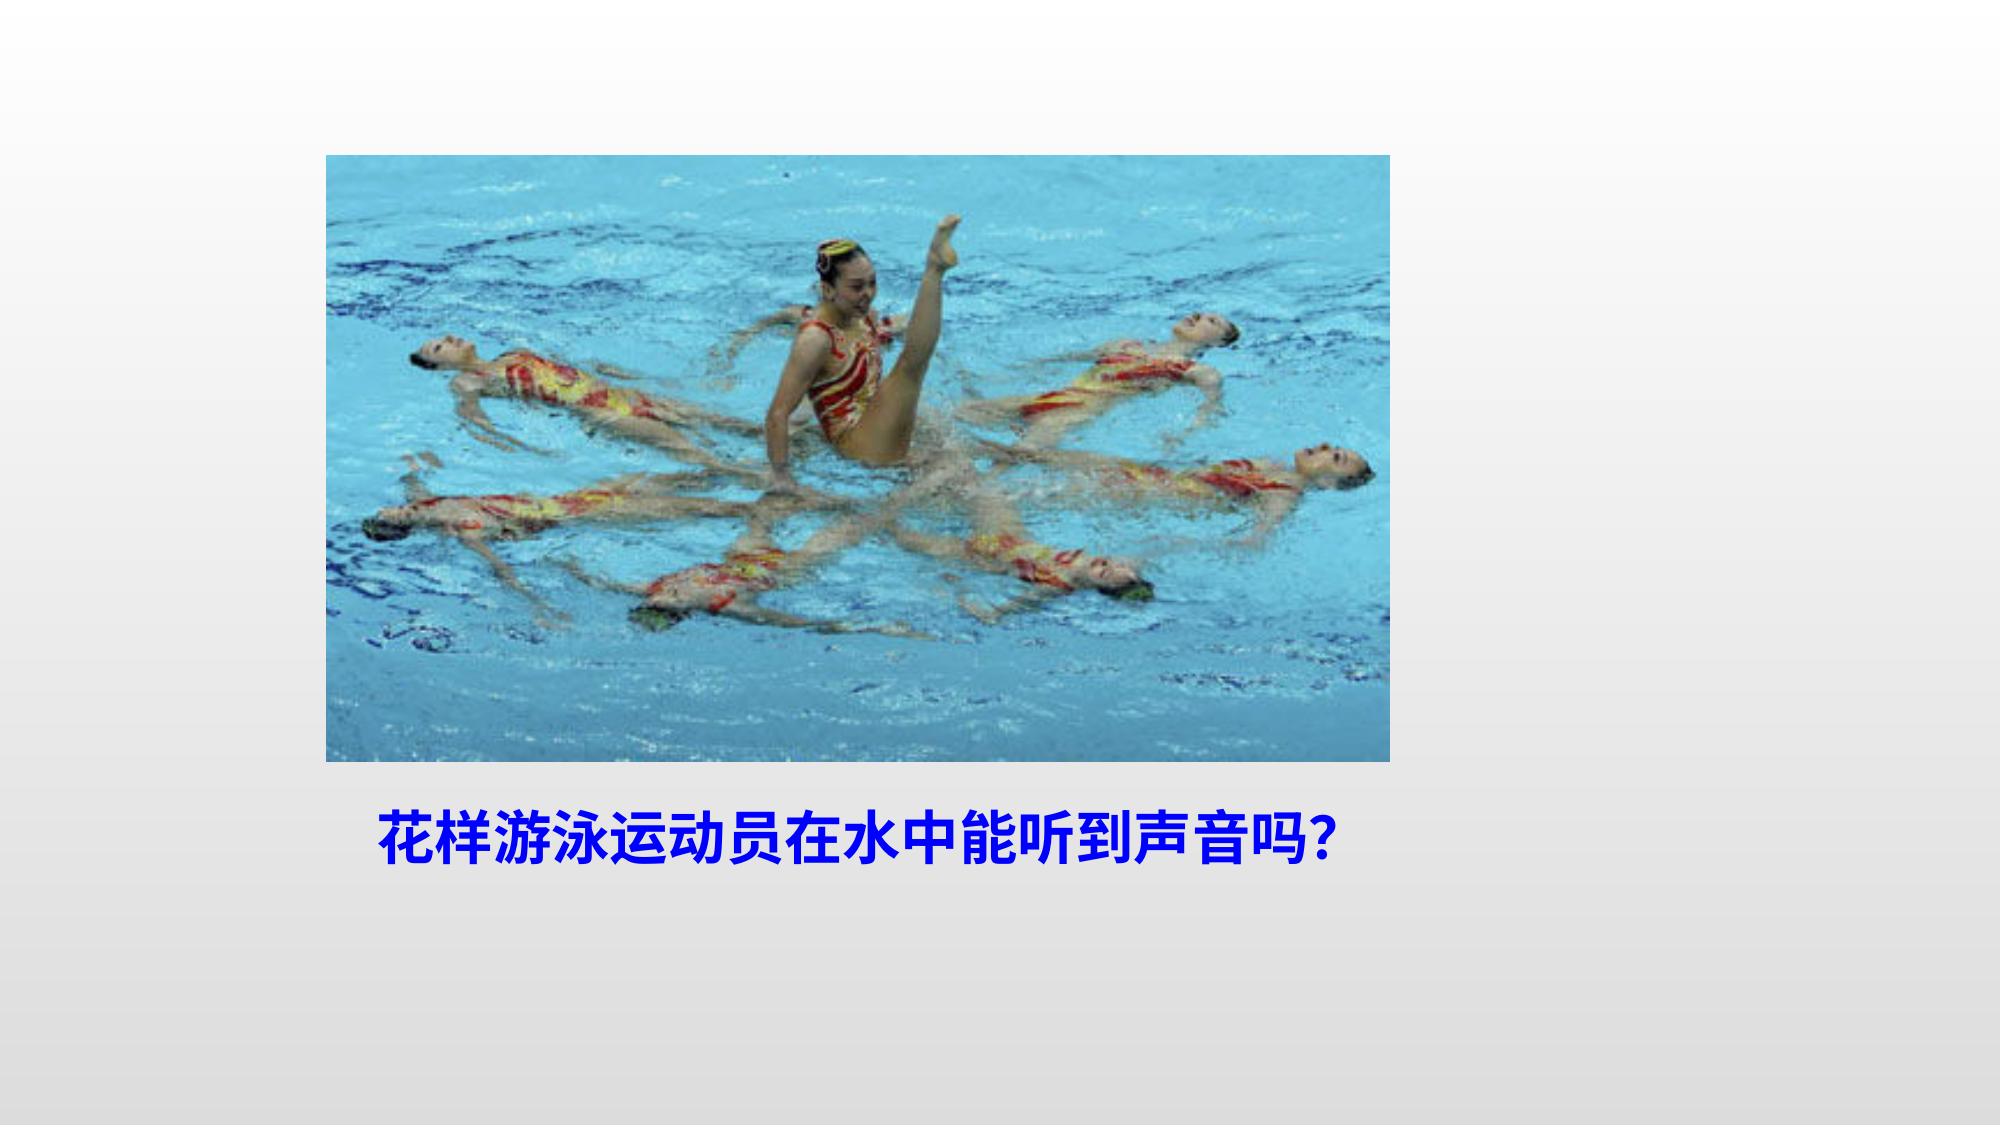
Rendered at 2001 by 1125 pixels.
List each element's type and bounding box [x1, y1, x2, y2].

text_box [326, 155, 1414, 879]
